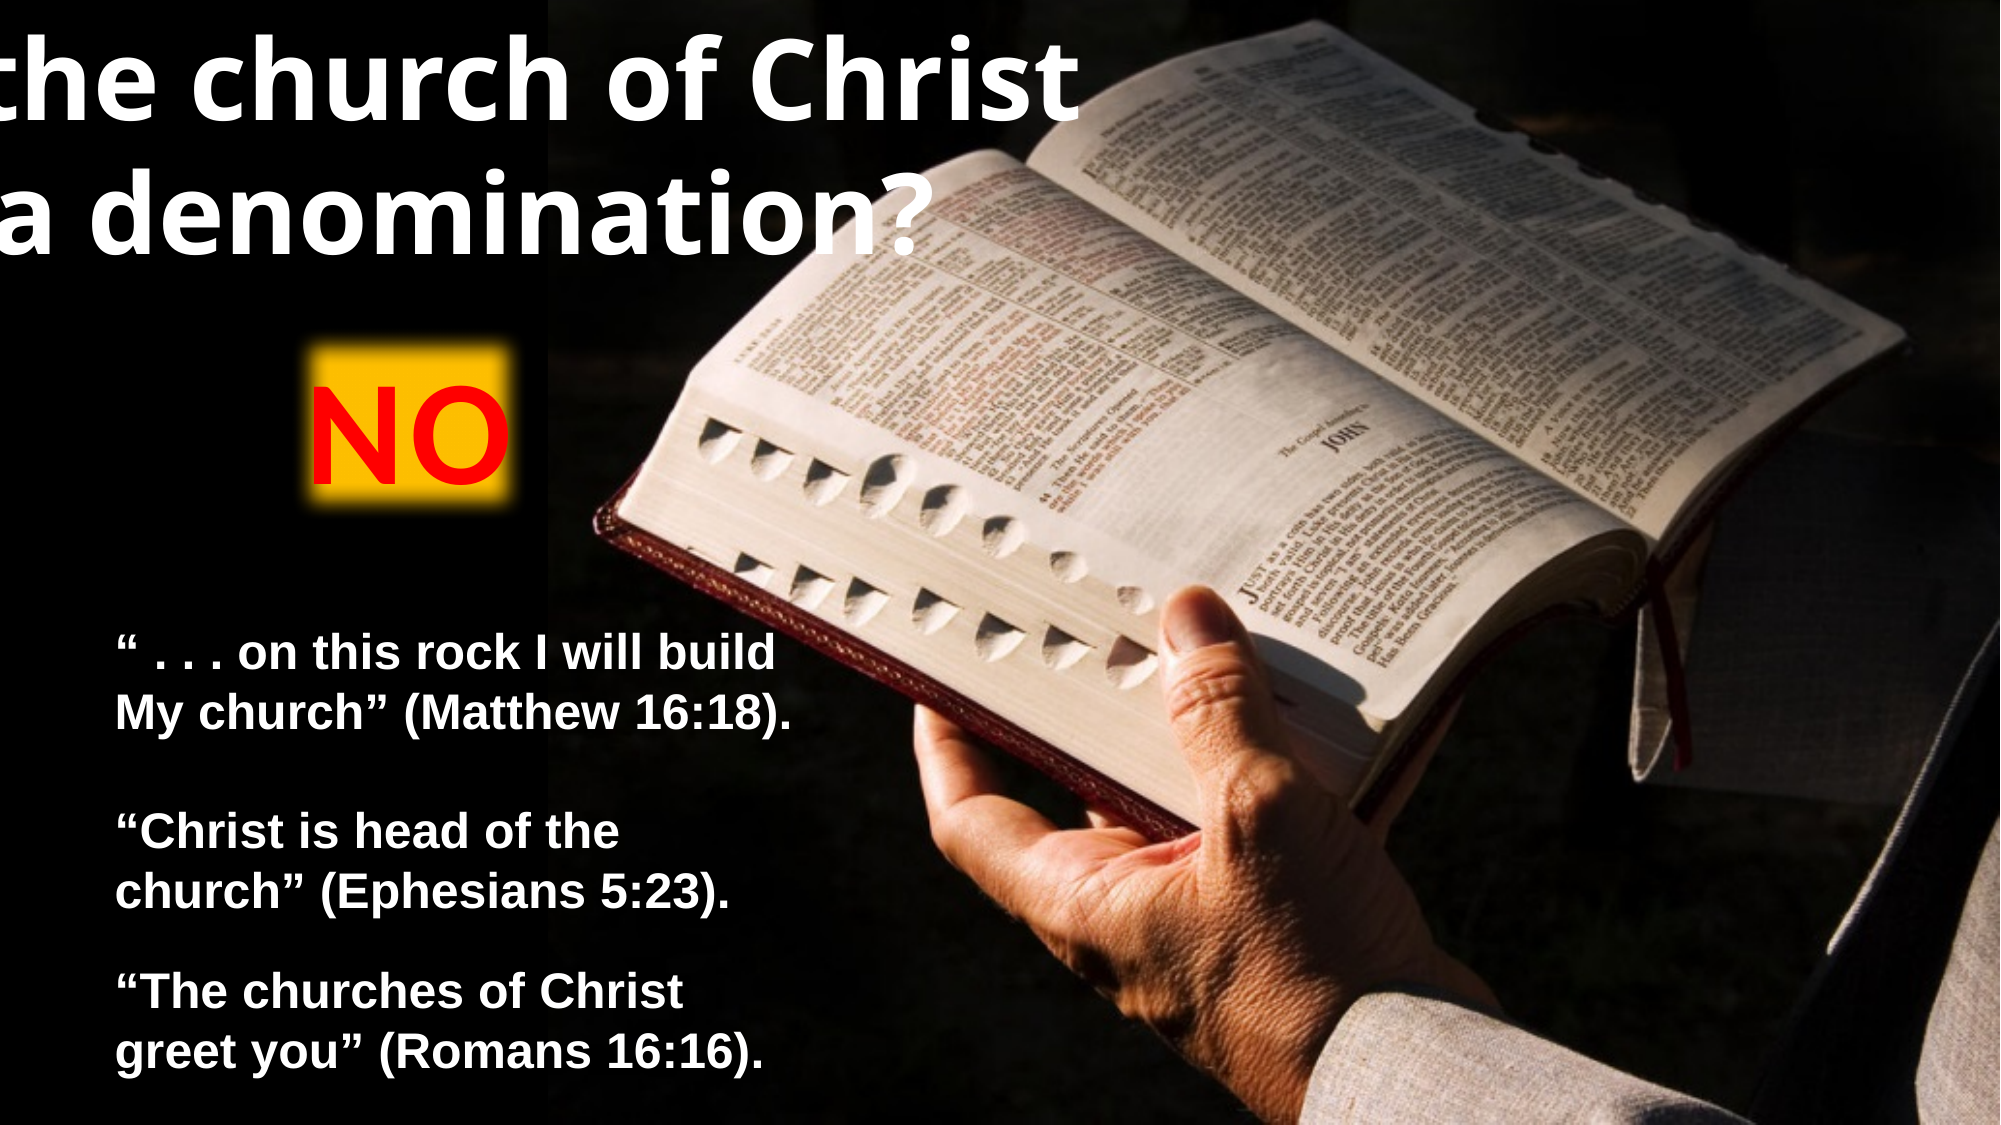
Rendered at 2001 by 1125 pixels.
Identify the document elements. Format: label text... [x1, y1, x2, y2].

text_box “ . . . on this rock I will build My church” (Matthew 16:18). [99, 612, 547, 748]
text_box Is the church of Christ a denomination? [0, 0, 547, 285]
text_box NO [328, 364, 491, 485]
text_box “Christ is head of the church” (Ephesians 5:23). [99, 790, 547, 926]
picture [547, 0, 2000, 1125]
text_box “The churches of Christ greet you” (Romans 16:16). [99, 950, 547, 1086]
